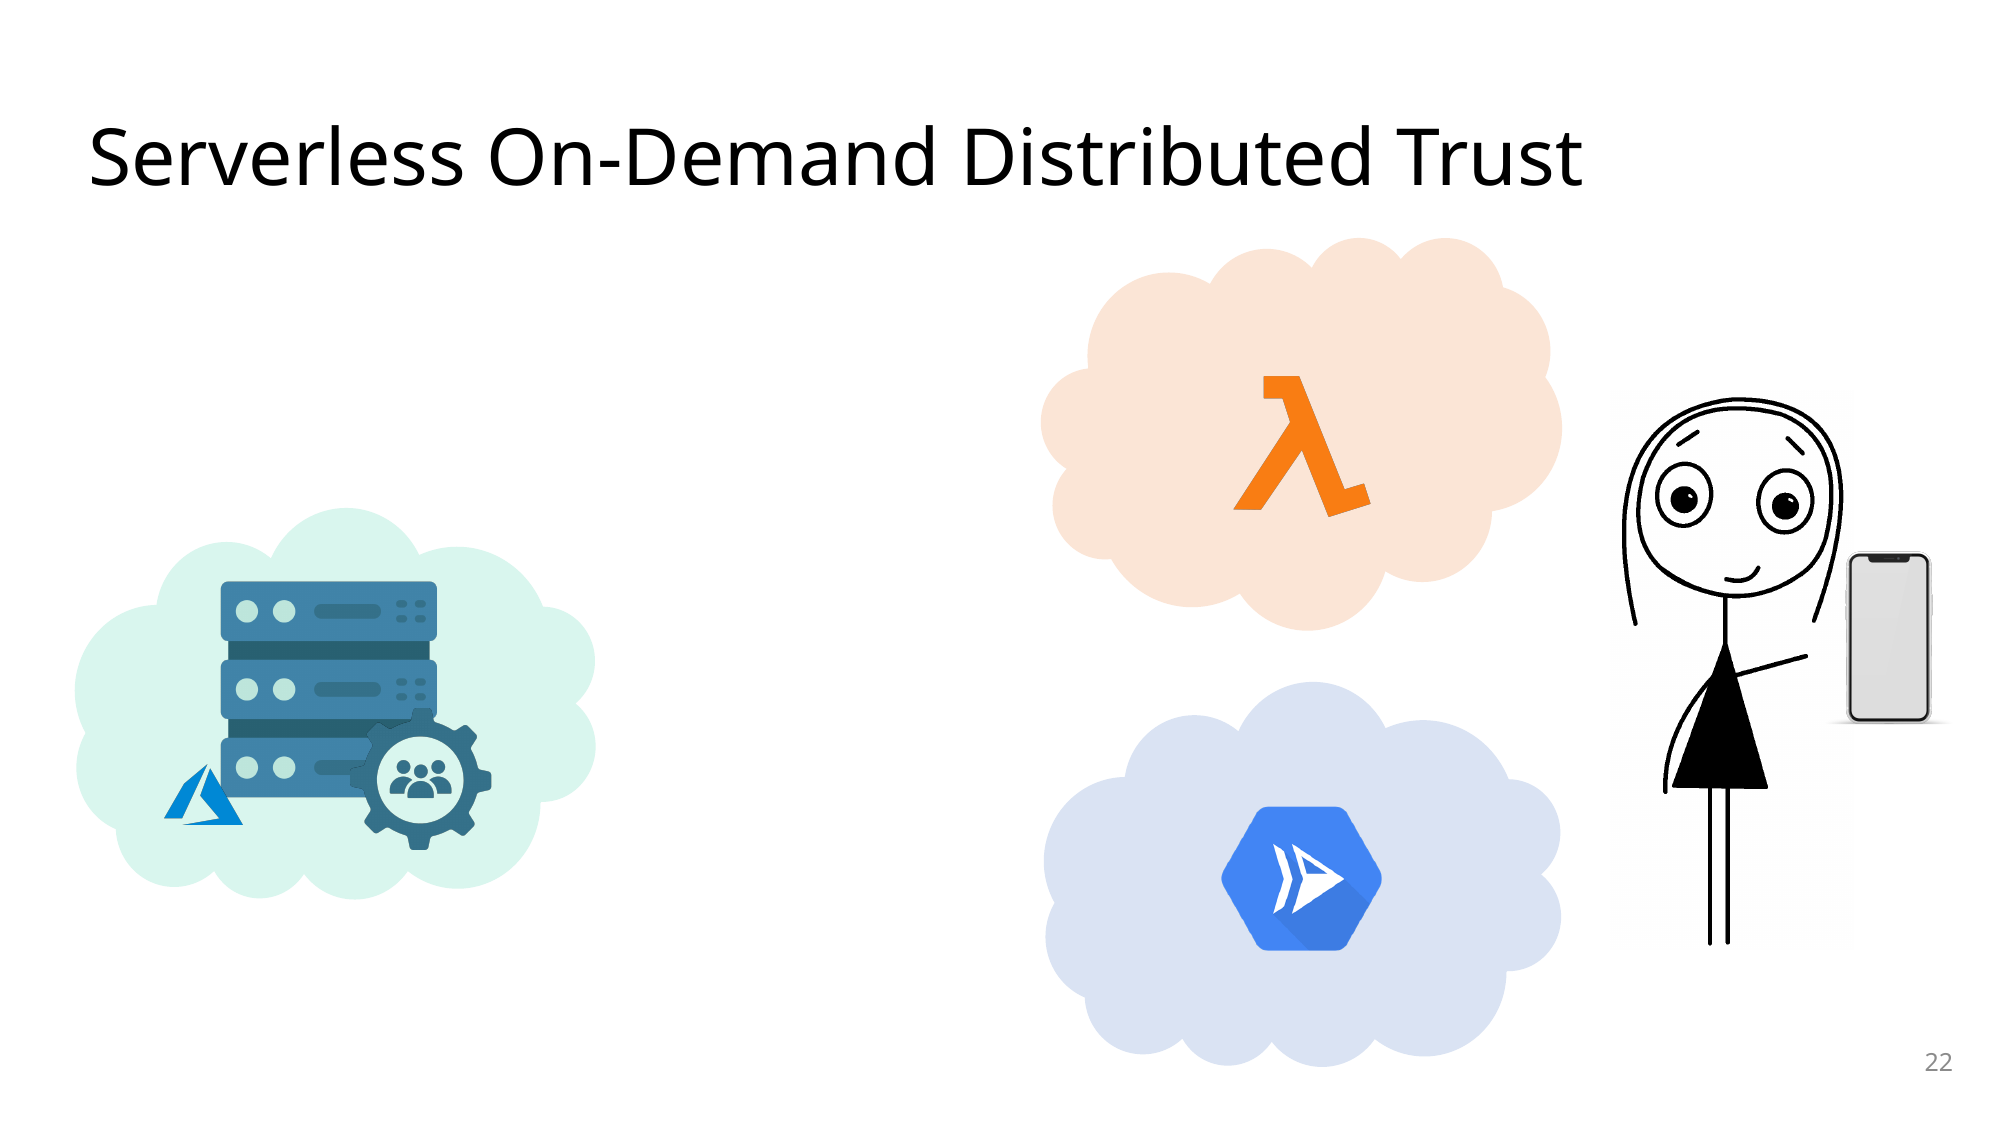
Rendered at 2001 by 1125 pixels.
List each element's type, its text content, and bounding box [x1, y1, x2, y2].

text_box [73, 506, 597, 901]
text_box [1042, 680, 1563, 1068]
picture [164, 577, 492, 850]
picture [1232, 376, 1371, 517]
text_box [1039, 236, 1564, 632]
picture [1610, 390, 1960, 950]
title Serverless On-Demand Distributed Trust [68, 97, 1932, 223]
picture [1221, 806, 1382, 951]
slide_number 22 [1853, 1019, 1974, 1106]
